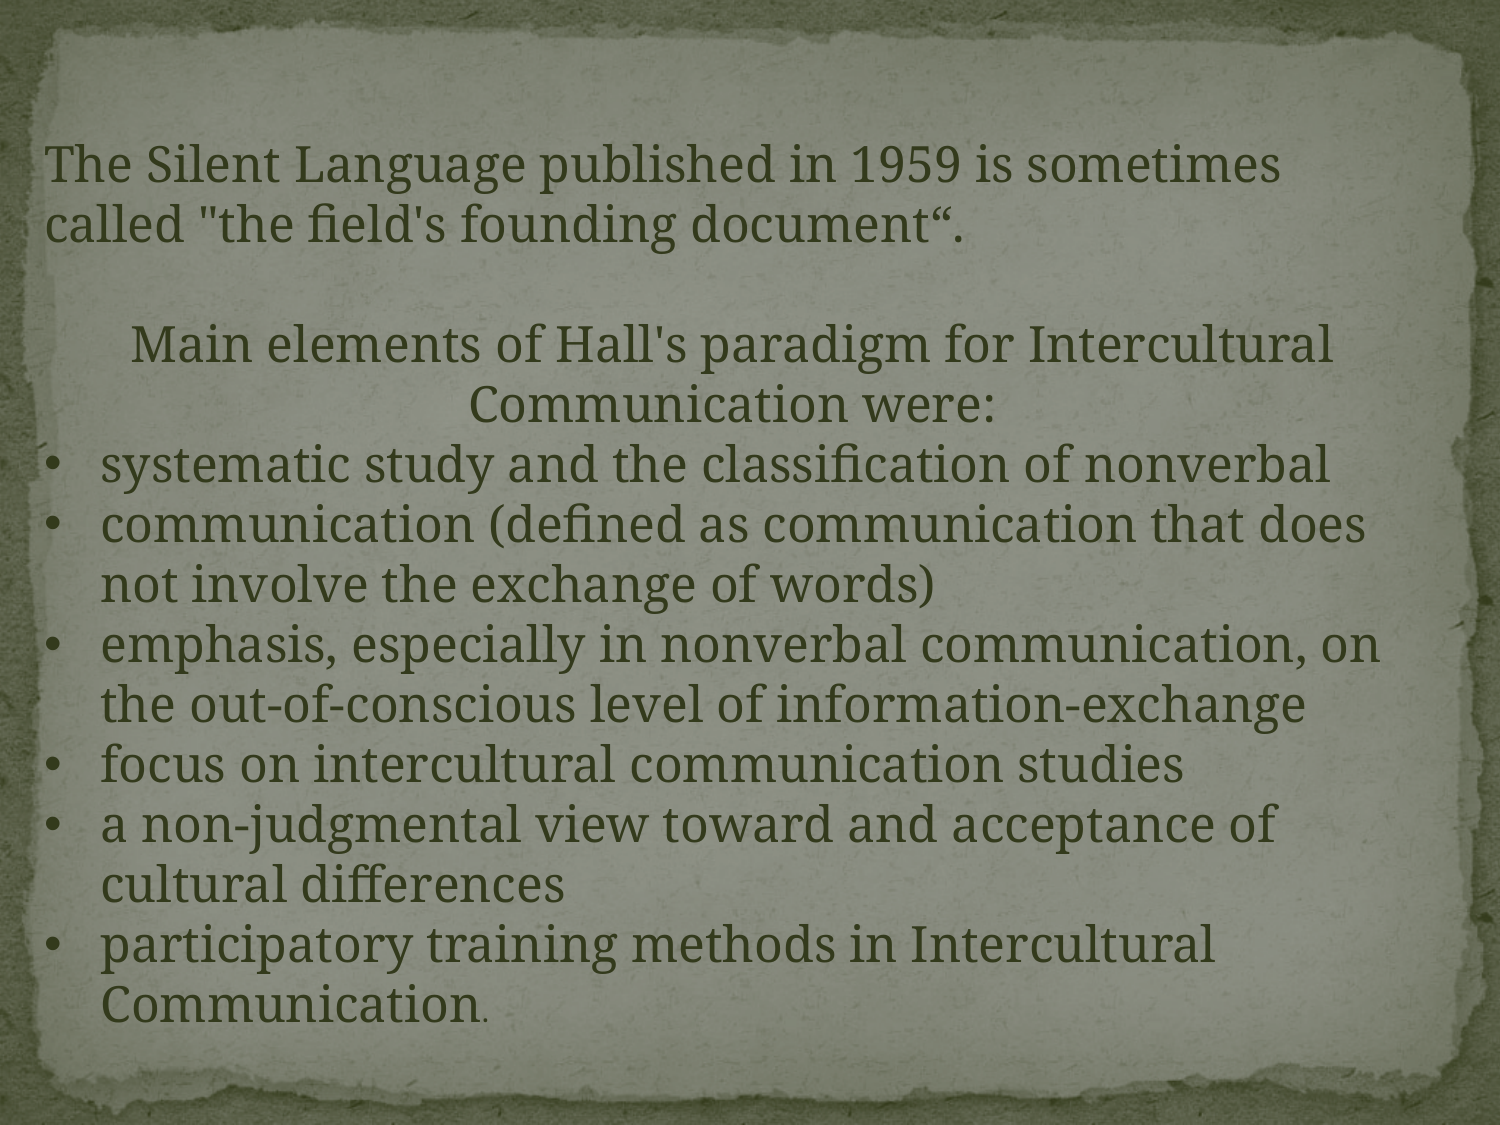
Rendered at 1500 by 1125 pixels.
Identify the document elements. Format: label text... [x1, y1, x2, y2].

text_box The Silent Language published in 1959 is sometimes called "the field's founding document“. Main elements of Hall's paradigm for Intercultural Communication were: systematic study and the classification of nonverbal communication (defined as communication that does not involve the exchange of words) emphasis, especially in nonverbal communication, on the out-of-conscious level of information-exchange focus on intercultural communication studies a non-judgmental view toward and acceptance of cultural differences participatory training methods in Intercultural Communication. [29, 125, 1436, 1125]
